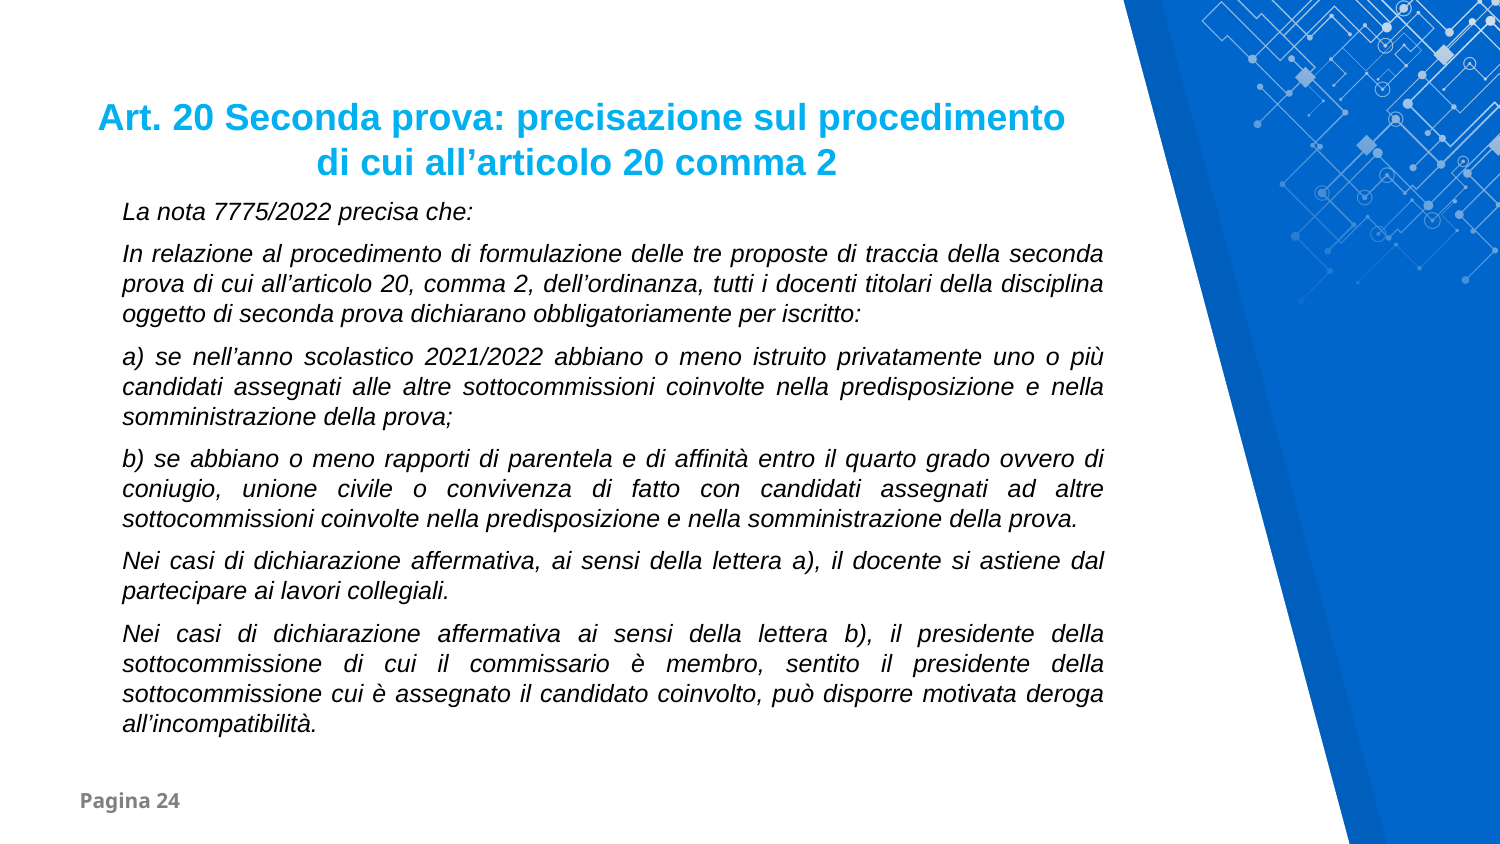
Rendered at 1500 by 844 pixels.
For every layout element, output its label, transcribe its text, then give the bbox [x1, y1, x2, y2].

list Art. 20 Seconda prova: precisazione sul procedimento di cui all’articolo 20 comma 2 [80, 77, 1084, 181]
list La nota 7775/2022 precisa che: In relazione al procedimento di formulazione delle tre proposte di traccia della seconda prova di cui all’articolo 20, comma 2, dell’ordinanza, tutti i docenti titolari della disciplina oggetto di seconda prova dichiarano obbligatoriamente per iscritto: a) se nell’anno scolastico 2021/2022 abbiano o meno istruito privatamente uno o più candidati assegnati alle altre sottocommissioni coinvolte nella predisposizione e nella somministrazione della prova; b) se abbiano o meno rapporti di parentela e di affinità entro il quarto grado ovvero di coniugio, unione civile o convivenza di fatto con candidati assegnati ad altre sottocommissioni coinvolte nella predisposizione e nella somministrazione della prova. Nei casi di dichiarazione affermativa, ai sensi della lettera a), il docente si astiene dal partecipare ai lavori collegiali. Nei casi di dichiarazione affermativa ai sensi della lettera b), il presidente della sottocommissione di cui il commissario è membro, sentito il presidente della sottocommissione cui è assegnato il candidato coinvolto, può disporre motivata deroga all’incompatibilità. [107, 180, 1122, 728]
picture [1017, 0, 1500, 341]
